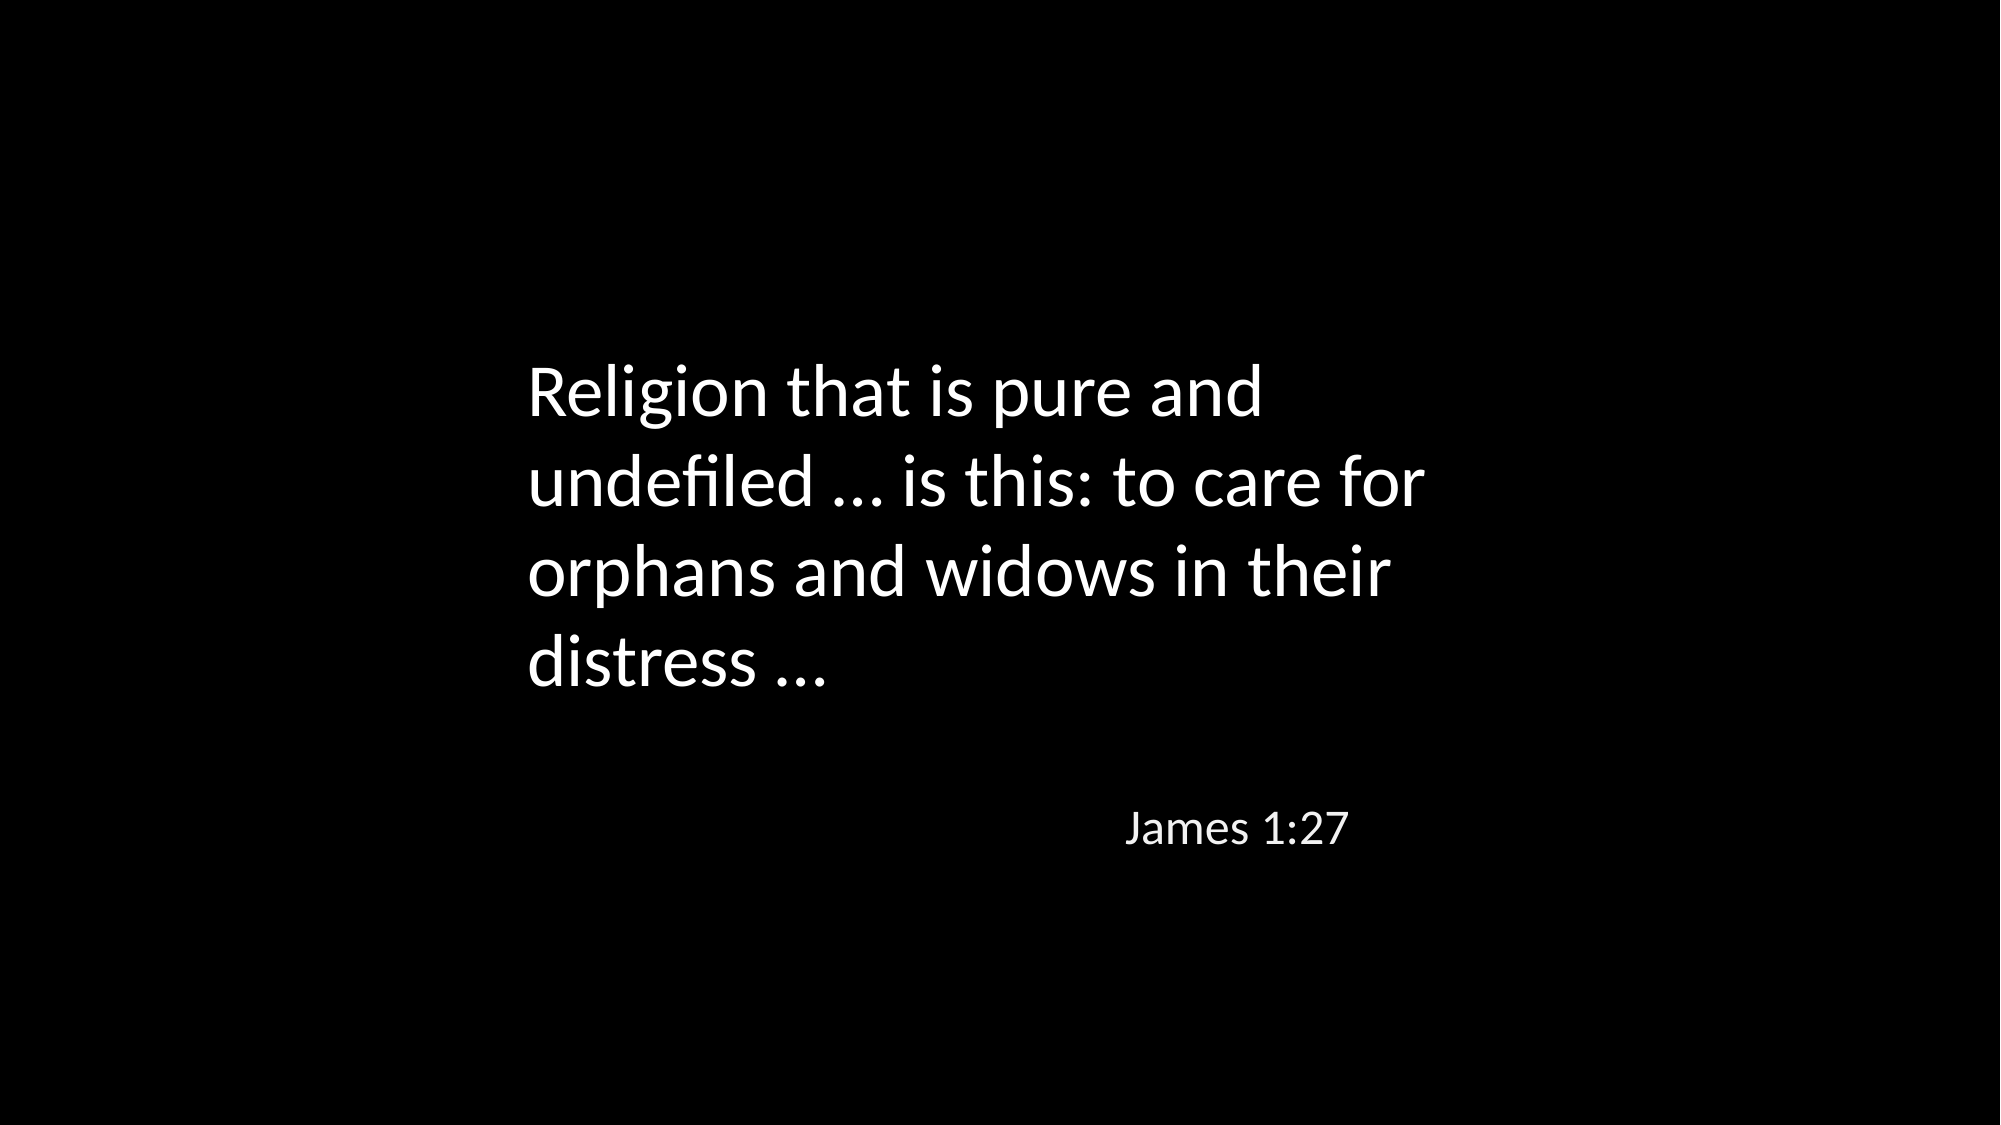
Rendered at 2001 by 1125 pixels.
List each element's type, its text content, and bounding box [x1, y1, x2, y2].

text_box James 1:27 [962, 787, 1513, 863]
text_box Religion that is pure and undefiled … is this: to care for orphans and widows in their distress … [512, 334, 1575, 709]
